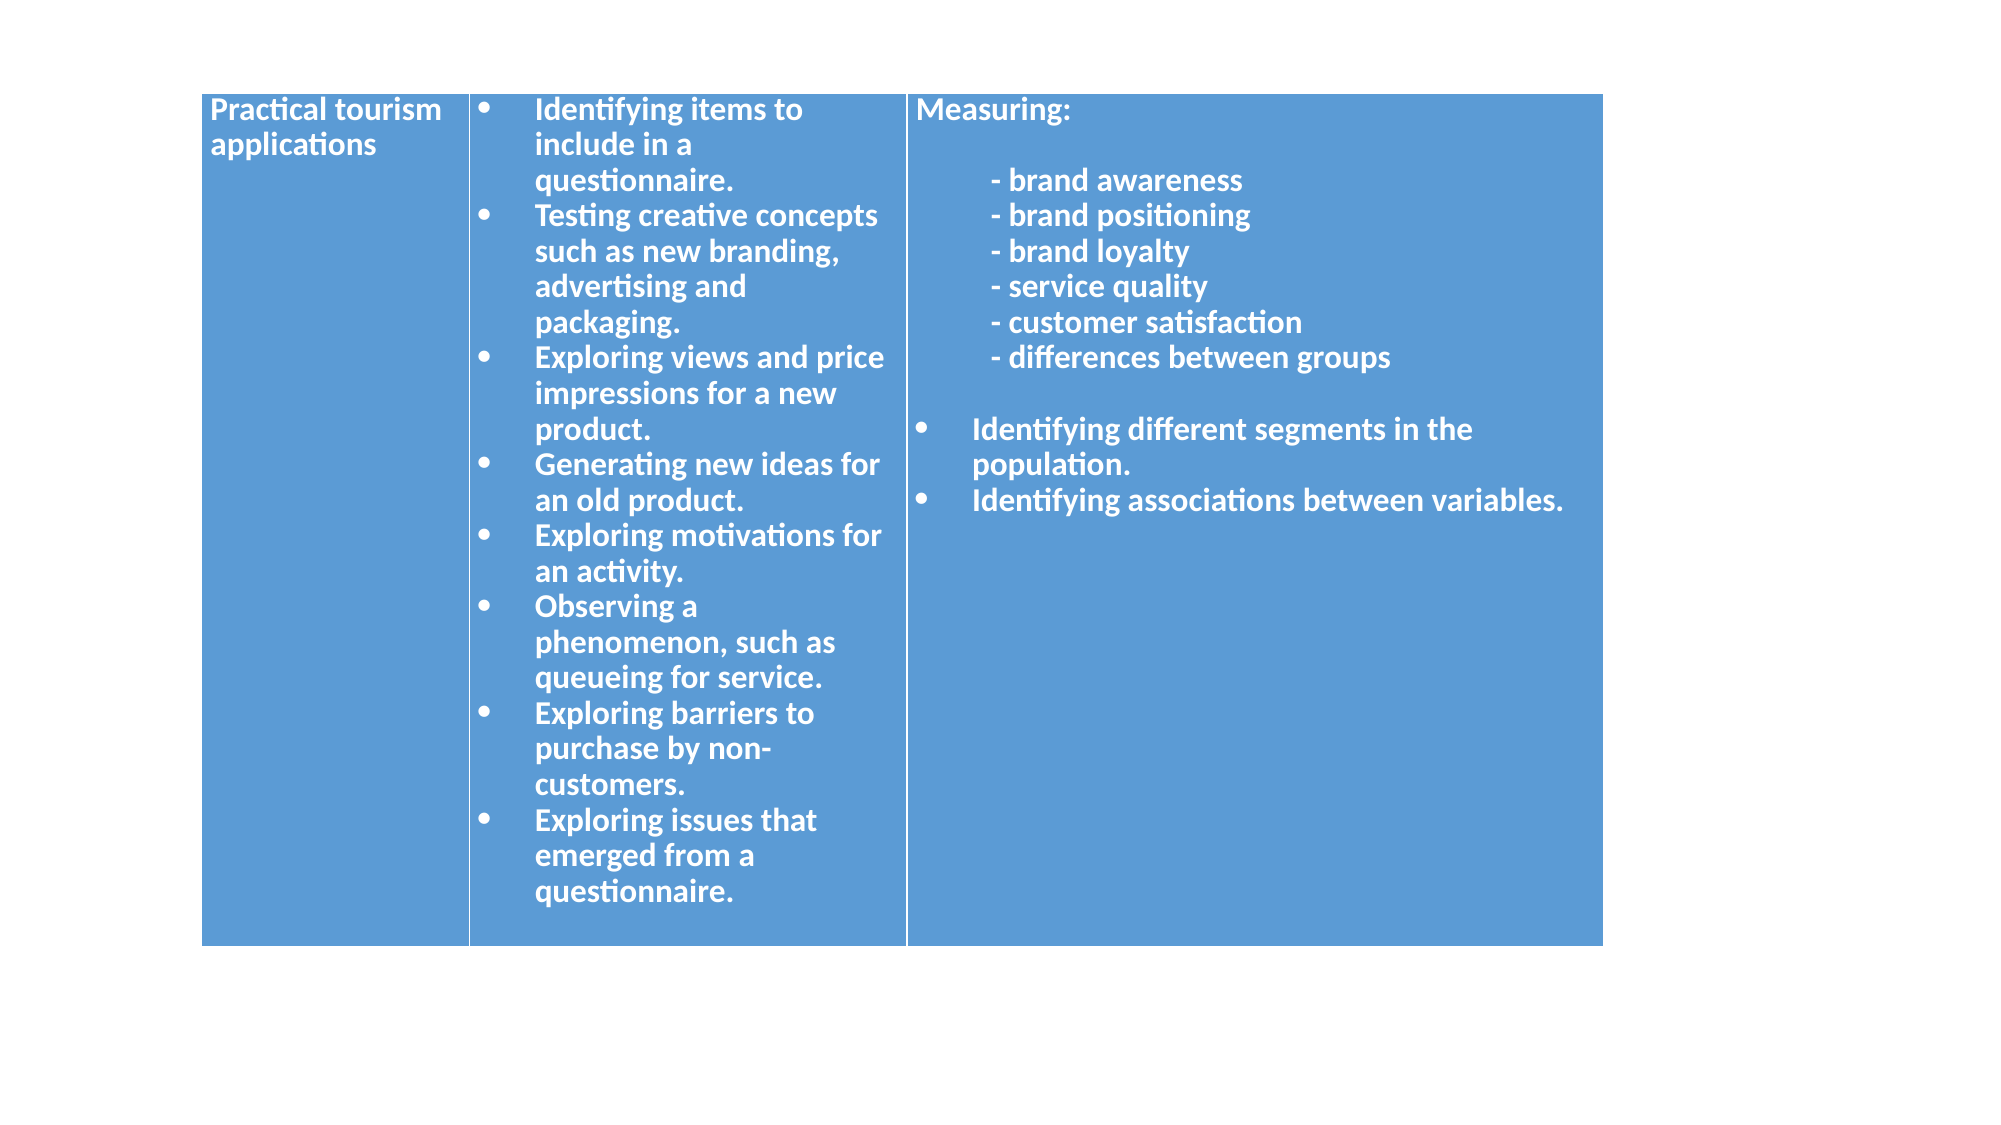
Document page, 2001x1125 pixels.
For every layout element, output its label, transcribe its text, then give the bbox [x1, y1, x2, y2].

table_header Practical tourism applications [202, 94, 469, 946]
table_header Identifying items to include in a questionnaire. Testing creative concepts such as new branding, advertising and packaging. Exploring views and price impressions for a new product. Generating new ideas for an old product. Exploring motivations for an activity. Observing a phenomenon, such as queueing for service. Exploring barriers to purchase by non-customers. Exploring issues that emerged from a questionnaire. [470, 94, 906, 946]
table_header Measuring: - brand awareness - brand positioning - brand loyalty - service quality - customer satisfaction - differences between groups Identifying different segments in the population. Identifying associations between variables. [908, 94, 1603, 946]
